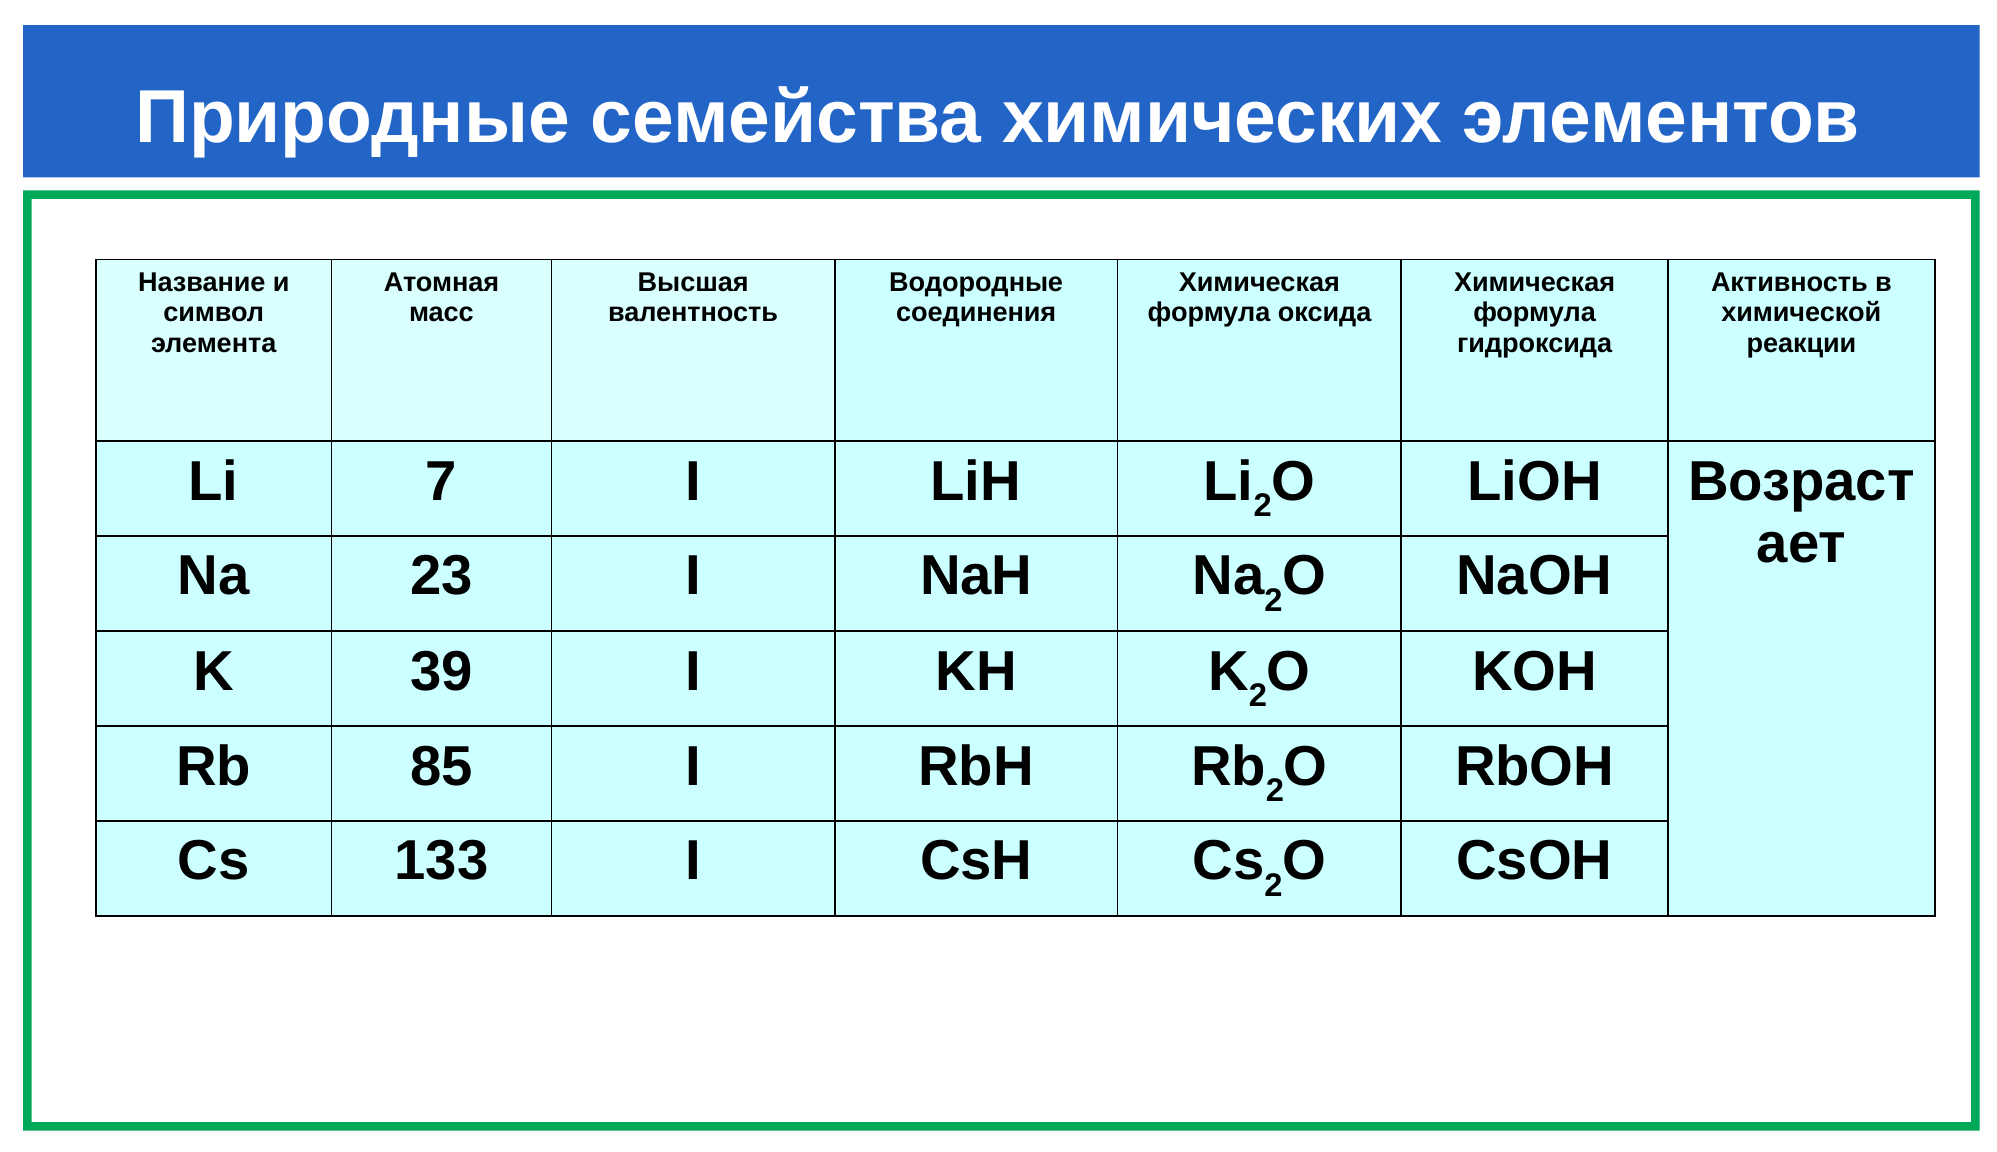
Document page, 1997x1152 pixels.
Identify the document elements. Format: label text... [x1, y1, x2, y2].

table_cell K [97, 632, 331, 725]
table_cell Na2O [1118, 537, 1400, 630]
table_cell Cs2O [1118, 822, 1400, 915]
table_cell I [552, 537, 834, 630]
table_cell Na [97, 537, 331, 630]
table_cell CsH [836, 822, 1117, 915]
table_cell RbOH [1402, 727, 1667, 820]
table_cell K2O [1118, 632, 1400, 725]
table_header Высшая валентность [552, 260, 834, 440]
table_cell Возрастает [1669, 442, 1934, 915]
table_cell RbH [836, 727, 1117, 820]
table_cell Li [97, 442, 331, 535]
table_header Водородные соединения [836, 260, 1117, 440]
table_cell KH [836, 632, 1117, 725]
table_header Химическая формула оксида [1118, 260, 1400, 440]
text_box [48, 212, 1936, 308]
table_cell KOH [1402, 632, 1667, 725]
table_cell NaH [836, 537, 1117, 630]
table_cell 23 [332, 537, 551, 630]
table_cell I [552, 727, 834, 820]
table_cell I [552, 442, 834, 535]
table_cell Cs [97, 822, 331, 915]
text_box Природные семейства химических элементов [0, 60, 1997, 165]
table_cell Rb [97, 727, 331, 820]
table_cell Rb2O [1118, 727, 1400, 820]
table_cell LiH [836, 442, 1117, 535]
table_header Химическая формула гидроксида [1402, 260, 1667, 440]
table_cell I [552, 822, 834, 915]
text_box [0, 983, 1997, 1079]
table_cell LiOH [1402, 442, 1667, 535]
table_header Название и символ элемента [97, 260, 331, 440]
table_cell 85 [332, 727, 551, 820]
table_header Атомная масс [332, 260, 551, 440]
table_cell Li2O [1118, 442, 1400, 535]
table_cell NaOH [1402, 537, 1667, 630]
table_cell 133 [332, 822, 551, 915]
table_cell 39 [332, 632, 551, 725]
table_cell 7 [332, 442, 551, 535]
table_cell CsOH [1402, 822, 1667, 915]
table_header Активность в химической реакции [1669, 260, 1934, 440]
table_cell I [552, 632, 834, 725]
